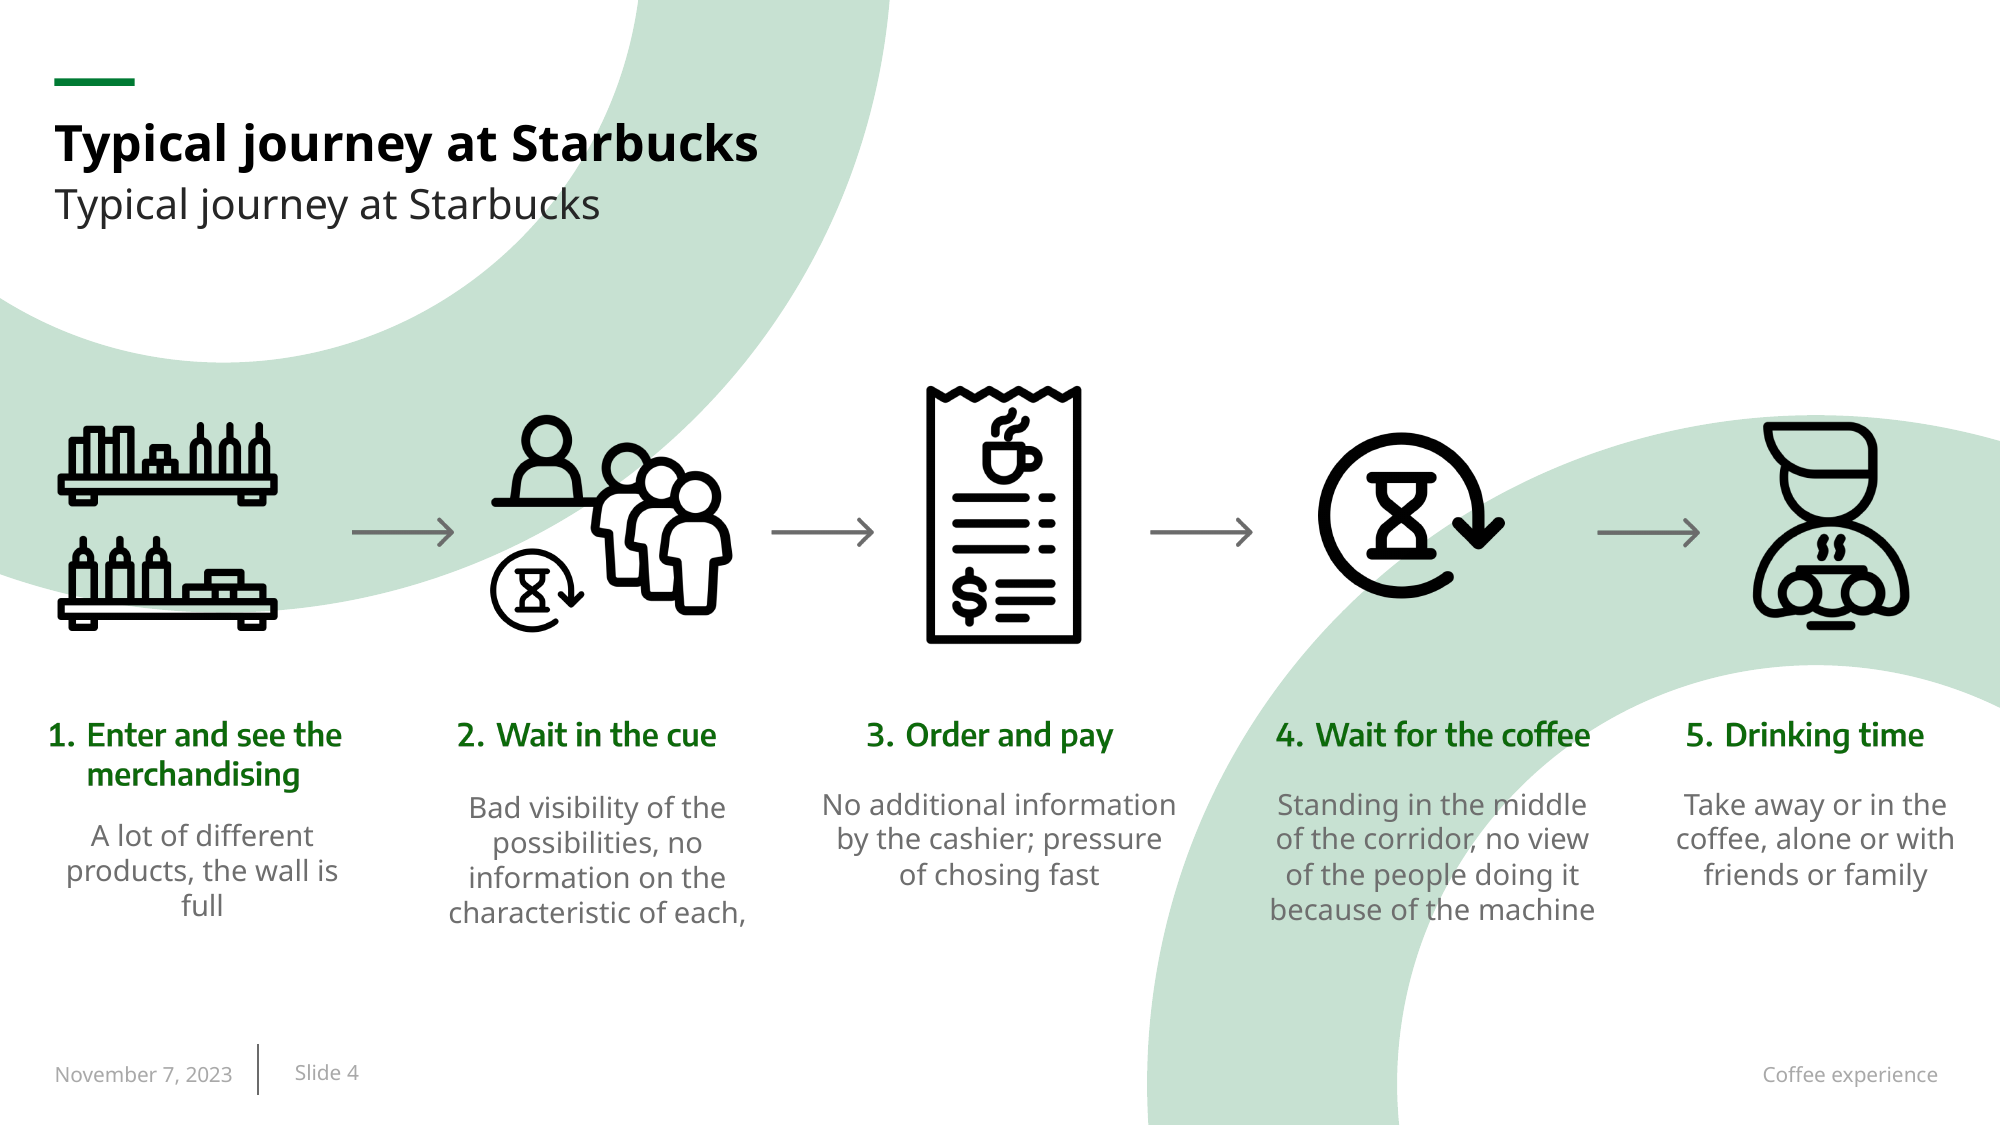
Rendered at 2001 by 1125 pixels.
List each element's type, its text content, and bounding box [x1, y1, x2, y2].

subtitle Typical journey at Starbucks [54, 177, 1945, 261]
text_box Standing in the middle of the corridor, no view of the people doing it because of the machine [1253, 804, 1612, 1011]
picture [39, 377, 2000, 794]
text_box No additional information by the cashier; pressure of chosing fast [807, 804, 1192, 1011]
text_box [1270, 802, 2000, 1125]
text_box [0, 0, 767, 457]
text_box Bad visibility of the possibilities, no information on the characteristic of each, [418, 804, 777, 1015]
text_box A lot of different products, the wall is full [51, 805, 354, 1043]
footer Coffee experience [545, 1033, 1939, 1116]
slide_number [54, 1064, 246, 1084]
text_box Take away or in the coffee, alone or with friends or family [1660, 804, 1972, 1011]
slide_number Slide 4 [294, 1064, 406, 1084]
text_box [52, 76, 137, 88]
title Typical journey at Starbucks [54, 111, 1945, 177]
